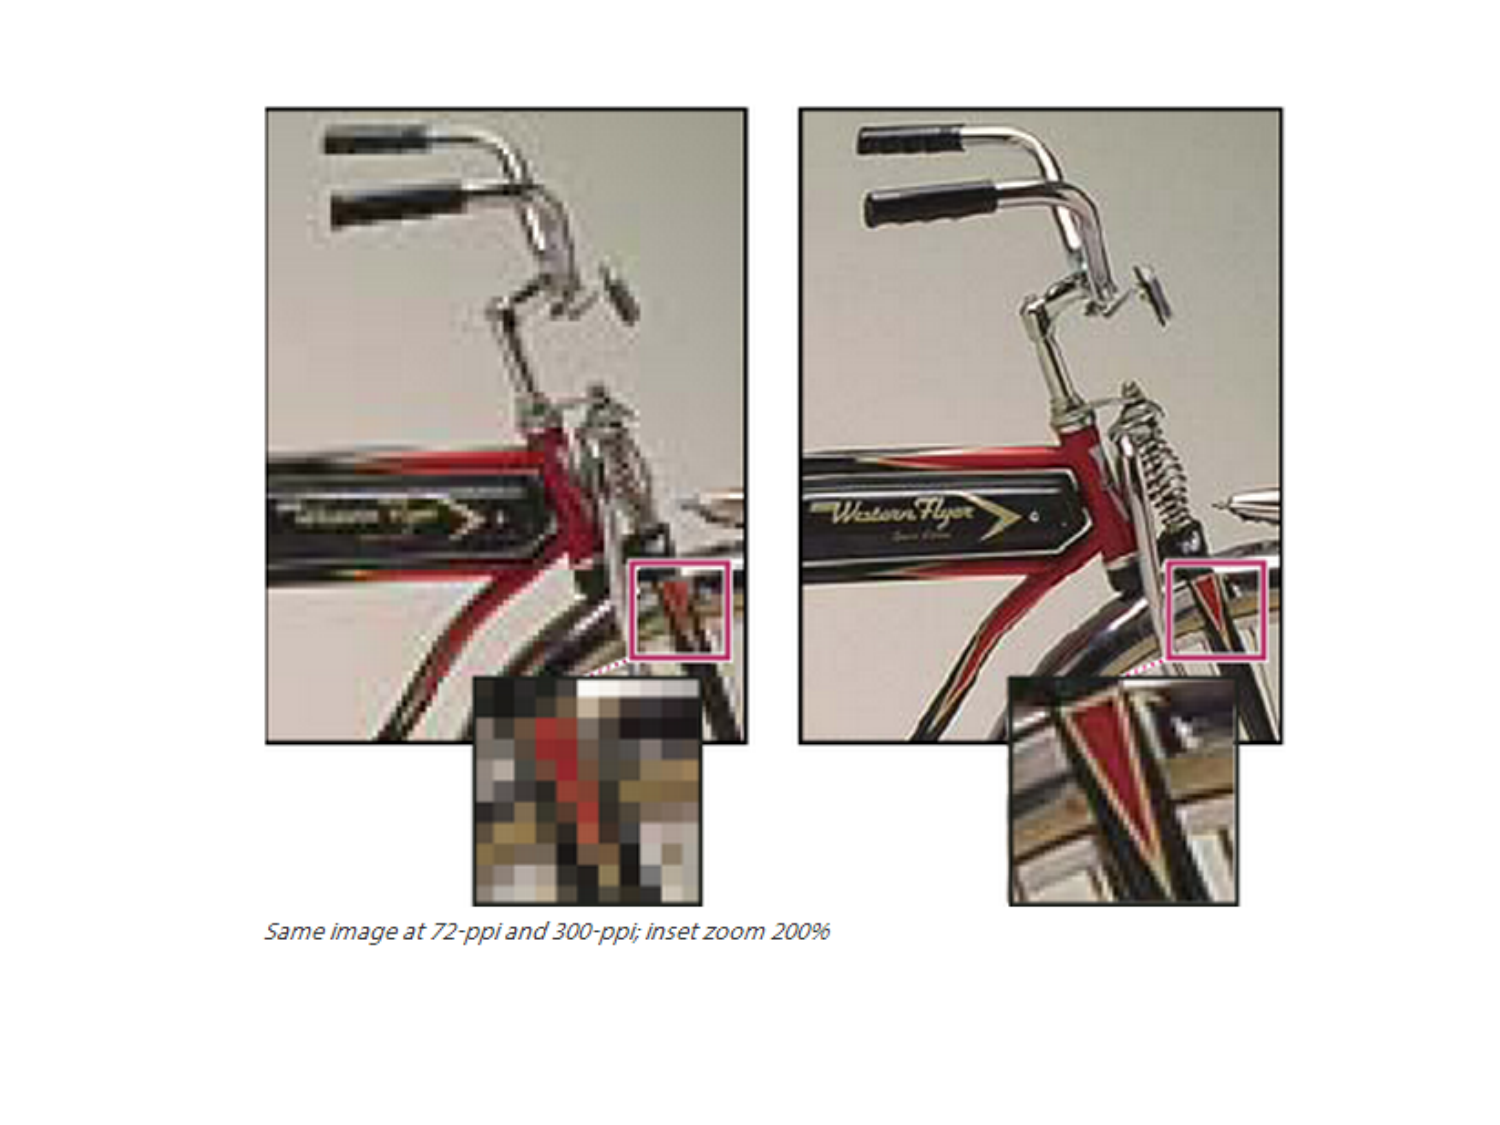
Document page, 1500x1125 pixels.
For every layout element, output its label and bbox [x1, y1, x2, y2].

picture [229, 71, 1306, 977]
